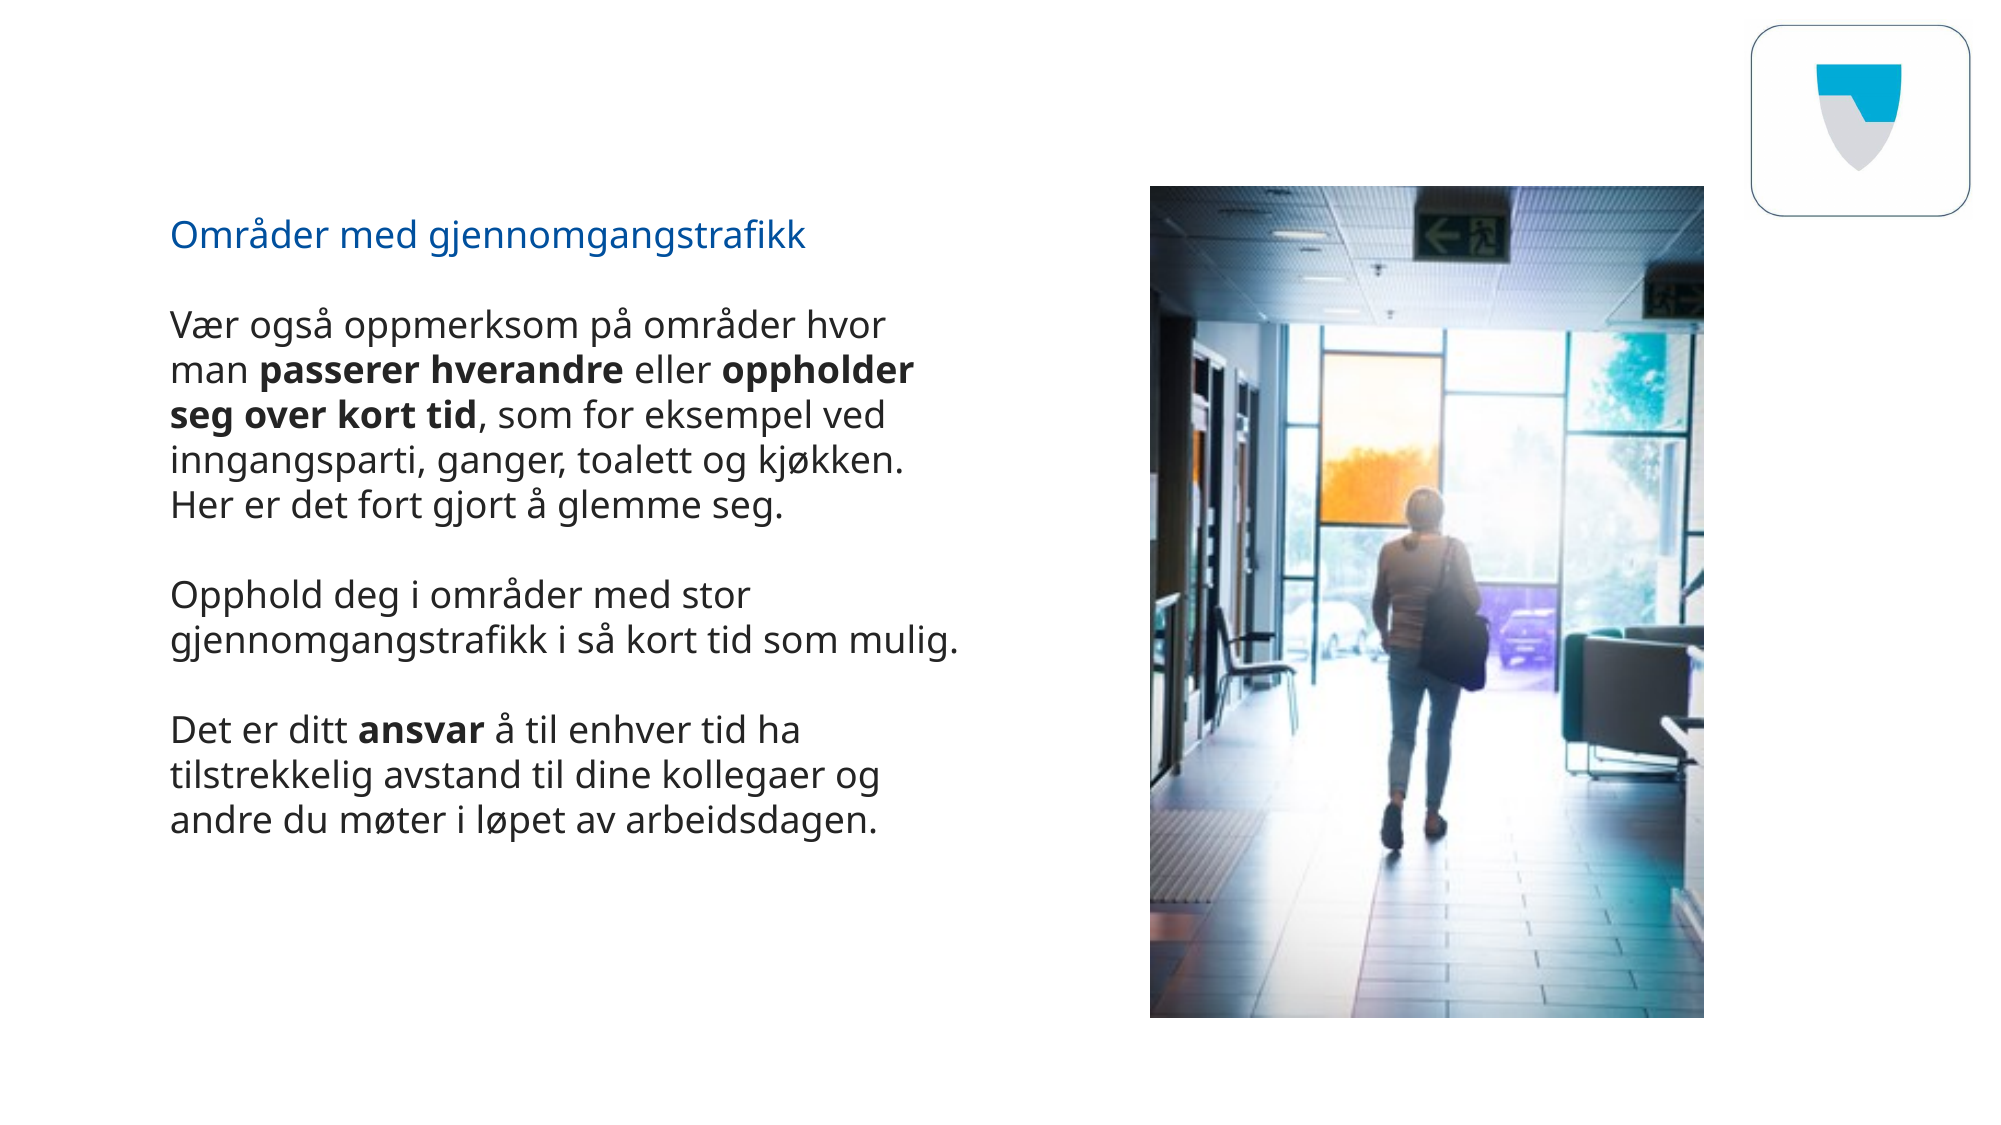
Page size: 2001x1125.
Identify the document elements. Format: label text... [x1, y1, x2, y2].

picture [1744, 19, 1973, 220]
text_box Områder med gjennomgangstrafikk Vær også oppmerksom på områder hvor man passerer hverandre eller oppholder seg over kort tid, som for eksempel ved inngangsparti, ganger, toalett og kjøkken. Her er det fort gjort å glemme seg. Opphold deg i områder med stor gjennomgangstrafikk i så kort tid som mulig. Det er ditt ansvar å til enhver tid ha tilstrekkelig avstand til dine kollegaer og andre du møter i løpet av arbeidsdagen. [155, 203, 980, 848]
picture [1150, 186, 1704, 1019]
